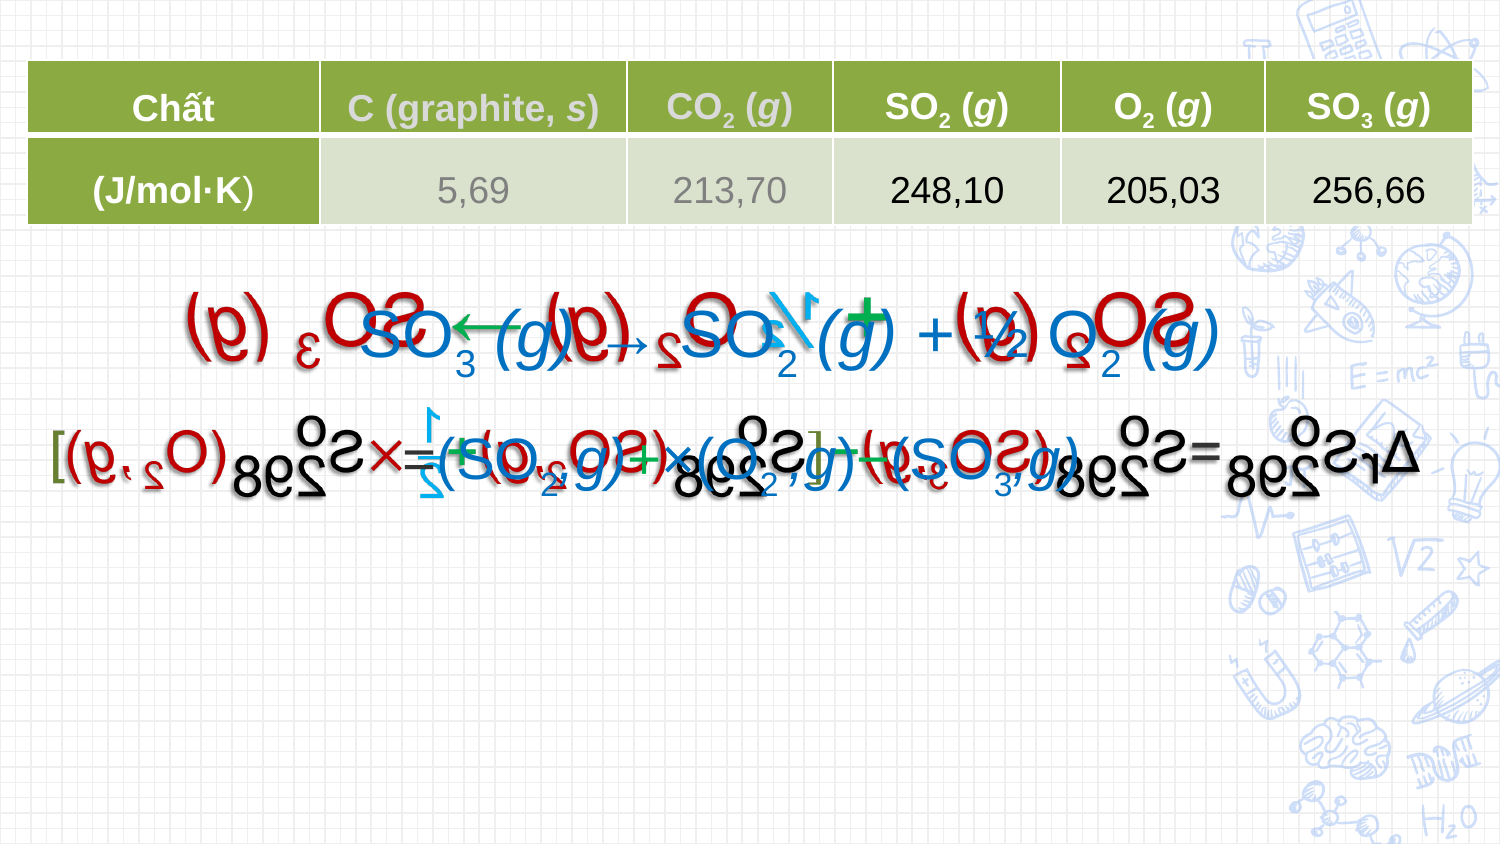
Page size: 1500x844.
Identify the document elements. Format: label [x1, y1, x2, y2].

picture [0, 227, 1475, 528]
